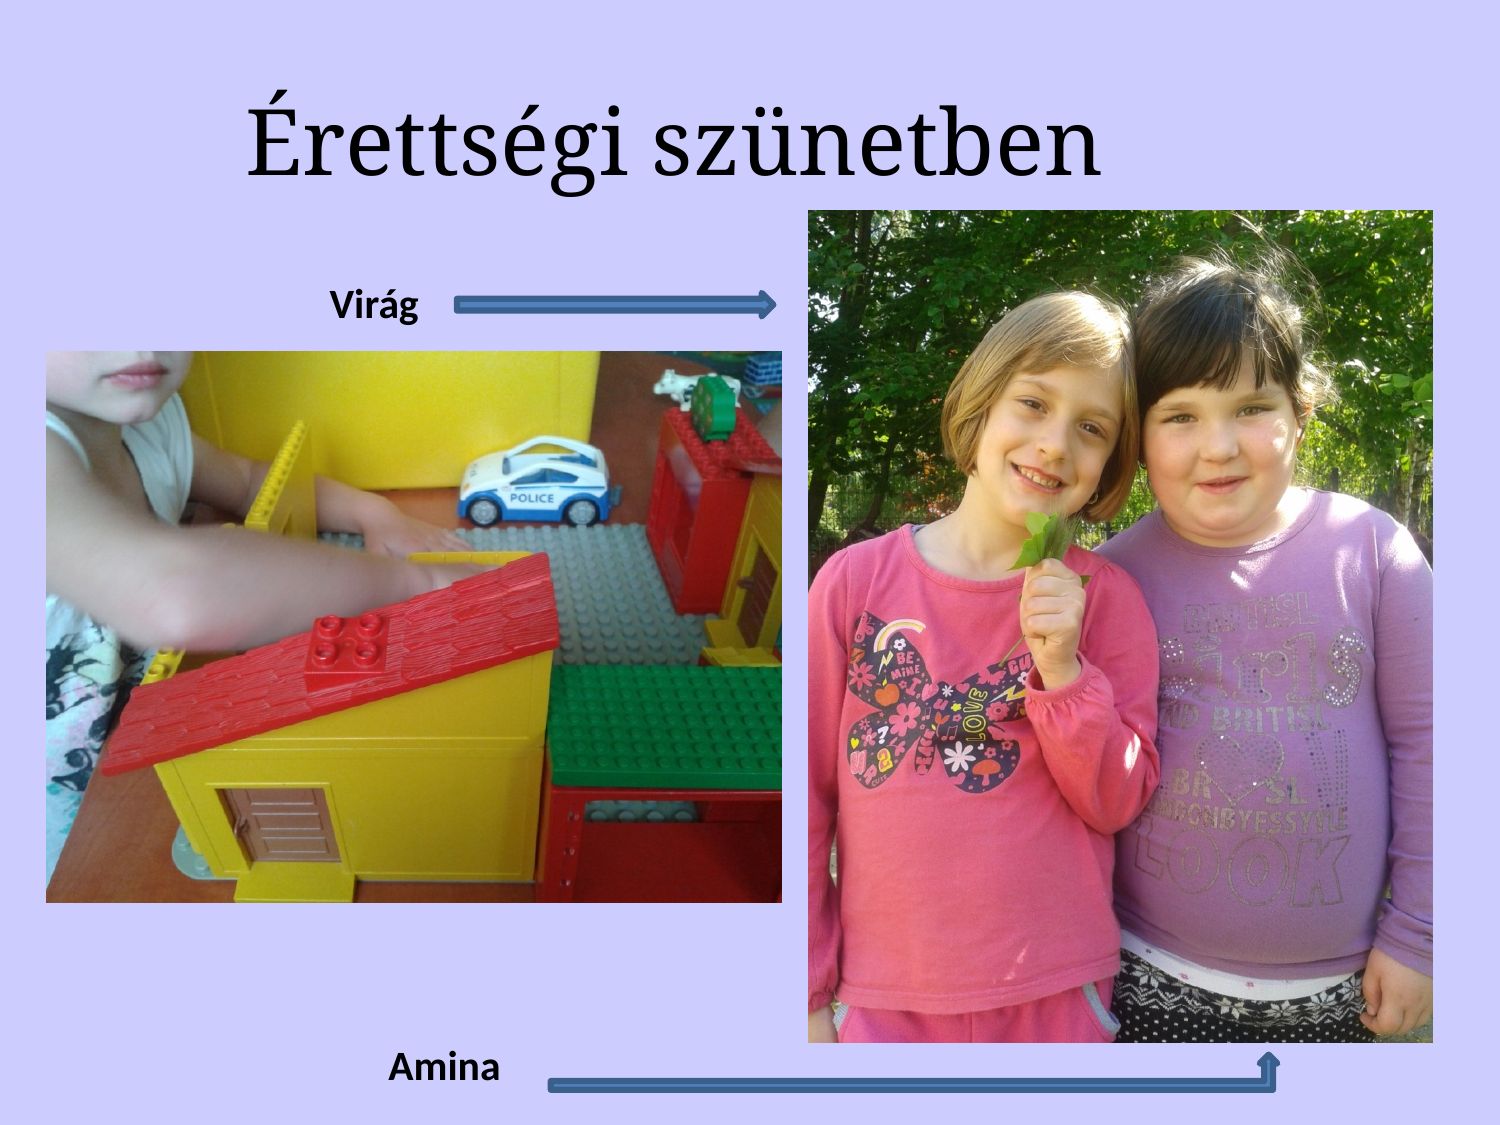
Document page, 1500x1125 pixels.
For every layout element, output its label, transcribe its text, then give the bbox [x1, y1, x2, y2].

title Érettségi szünetben [0, 45, 1350, 233]
picture [46, 351, 782, 903]
text_box [453, 290, 777, 320]
picture [808, 210, 1433, 1043]
text_box Virág [82, 269, 434, 335]
text_box Amina [210, 1031, 516, 1097]
text_box [547, 1053, 1281, 1093]
